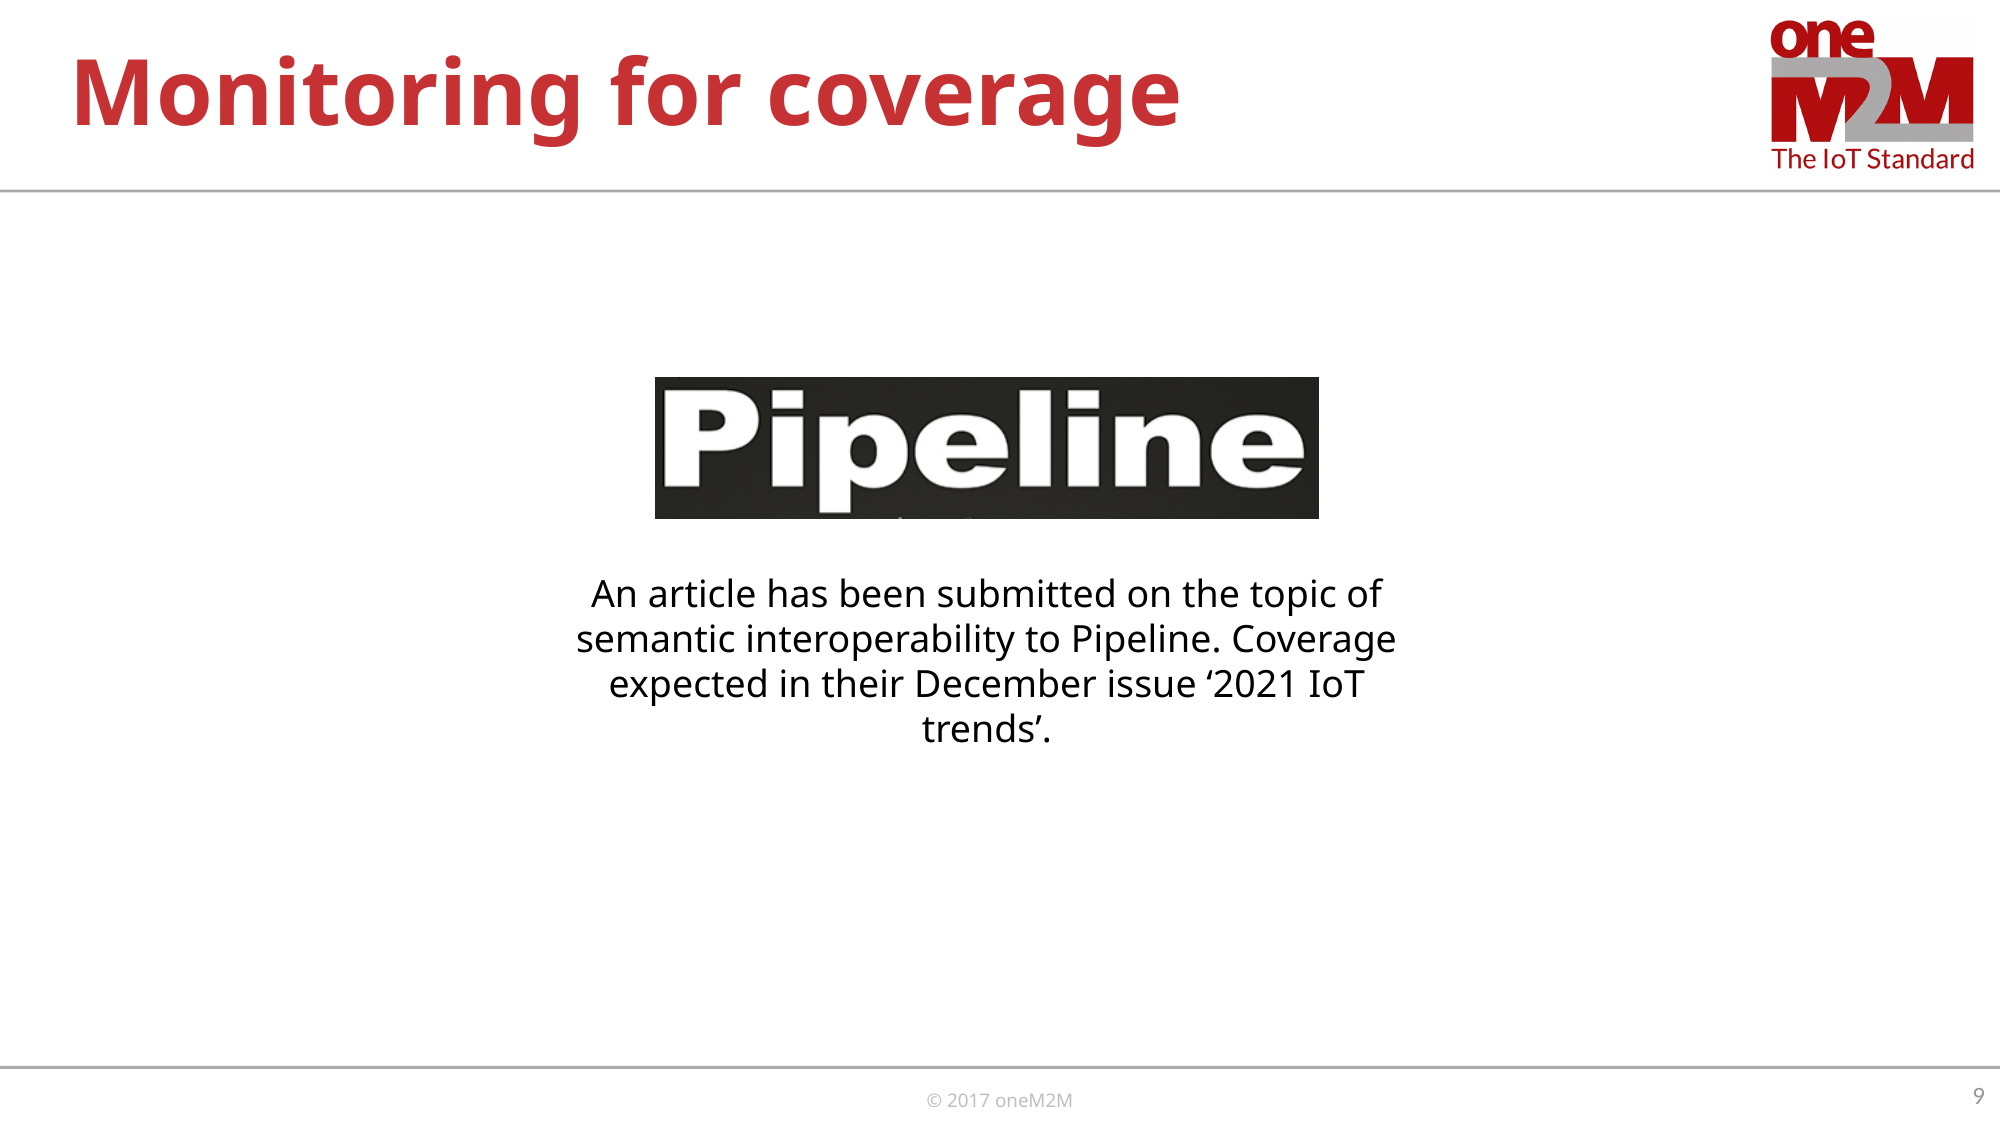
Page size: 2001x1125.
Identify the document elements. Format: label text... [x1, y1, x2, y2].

title Monitoring for coverage [54, 0, 1343, 193]
picture [655, 377, 1319, 519]
picture [1763, 14, 1981, 175]
list An article has been submitted on the topic of semantic interoperability to Pipeline. Coverage expected in their December issue ‘2021 IoT trends’. [554, 562, 1420, 800]
slide_number 9 [1918, 1065, 2000, 1125]
